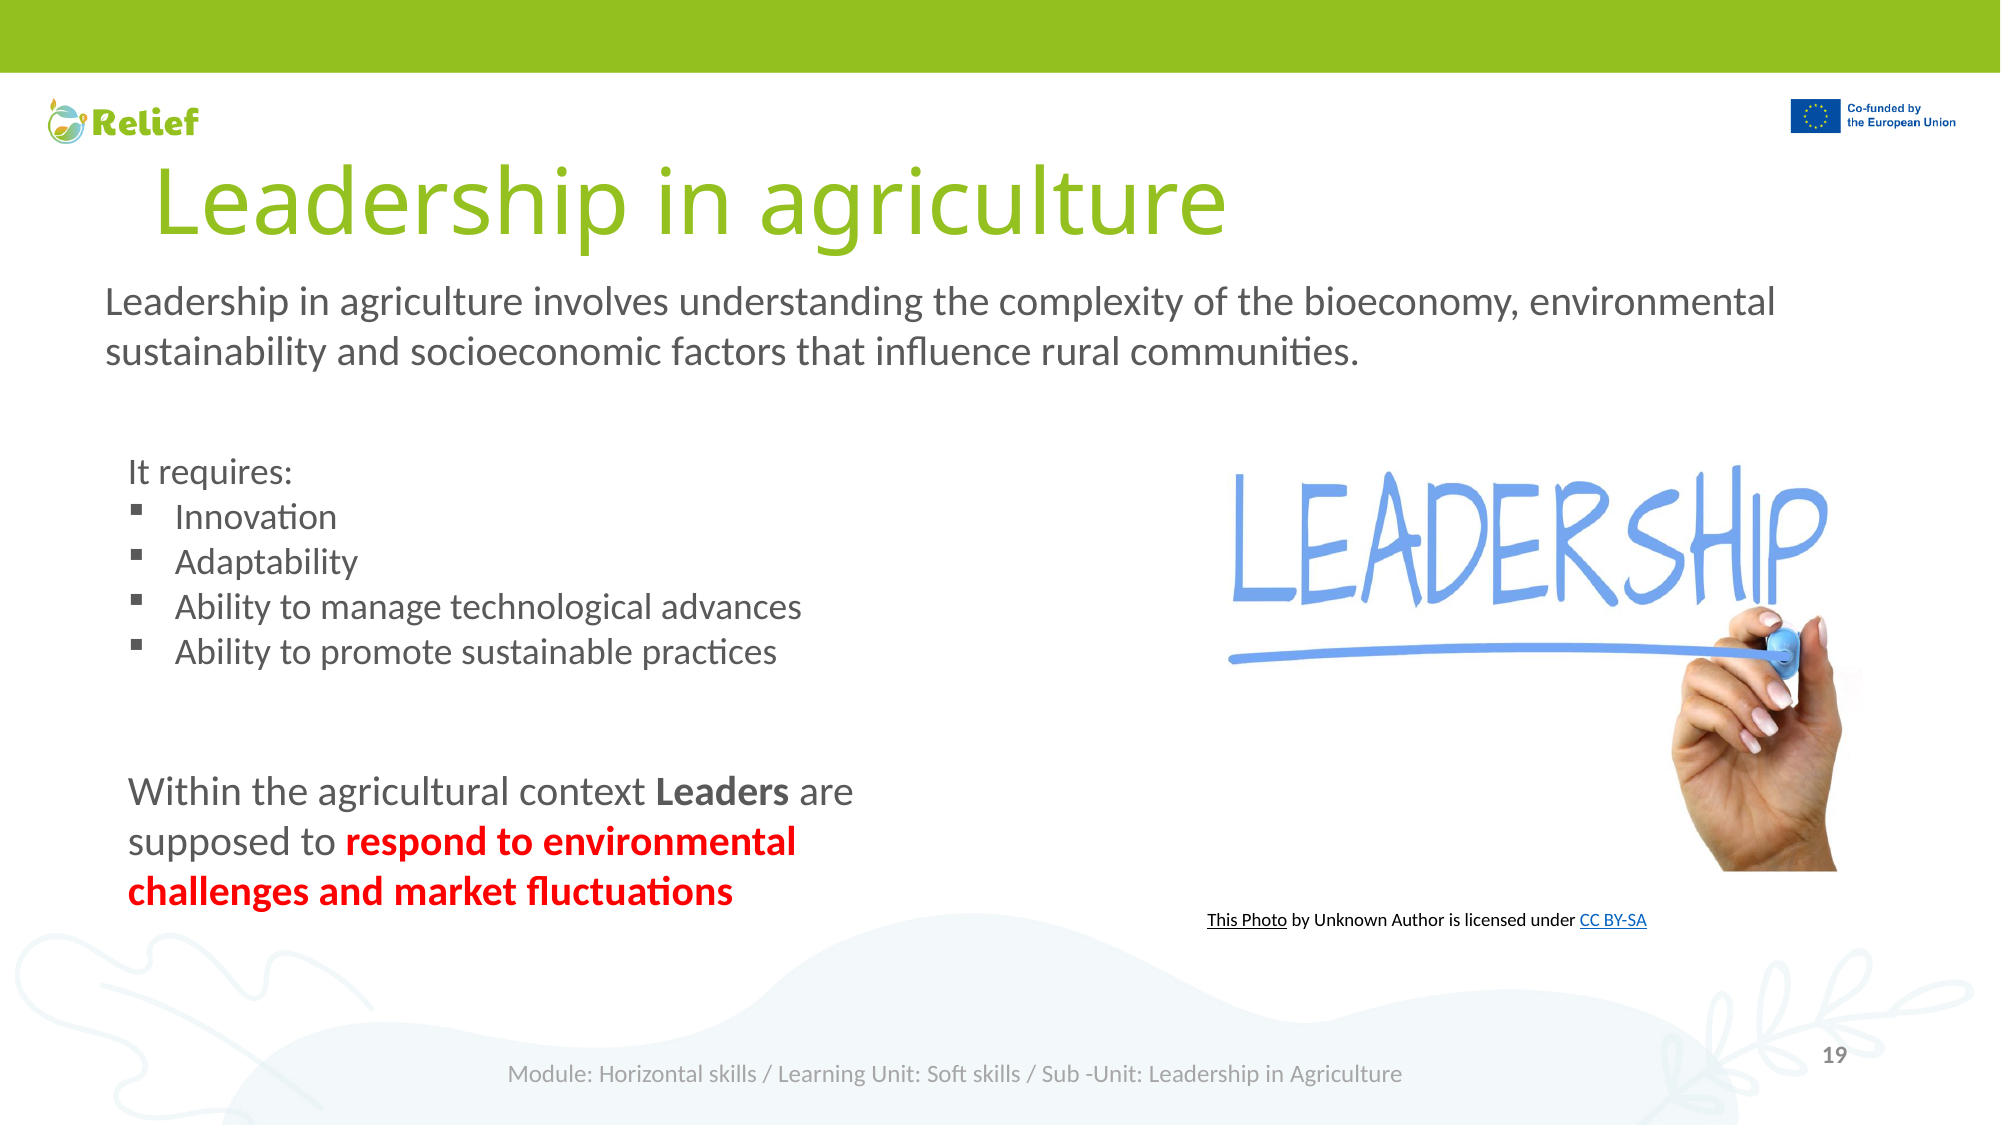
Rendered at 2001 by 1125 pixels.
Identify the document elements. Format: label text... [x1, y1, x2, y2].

title Leadership in agriculture [137, 133, 1863, 266]
text_box This Photo by Unknown Author is licensed under CC BY-SA [1192, 900, 1863, 938]
footer Module: Horizontal skills / Learning Unit: Soft skills / Sub -Unit: Leadership in Agriculture [137, 1023, 1775, 1122]
text_box Within the agricultural context Leaders are supposed to respond to environmental challenges and market fluctuations [113, 756, 956, 922]
slide_number 19 [1787, 1023, 1863, 1084]
text_box It requires: Innovation Adaptability Ability to manage technological advances Ability to promote sustainable practices [113, 439, 1121, 680]
text_box Leadership in agriculture involves understanding the complexity of the bioeconomy, environmental sustainability and socioeconomic factors that influence rural communities. [90, 266, 1875, 382]
picture [0, 0, 2001, 1125]
